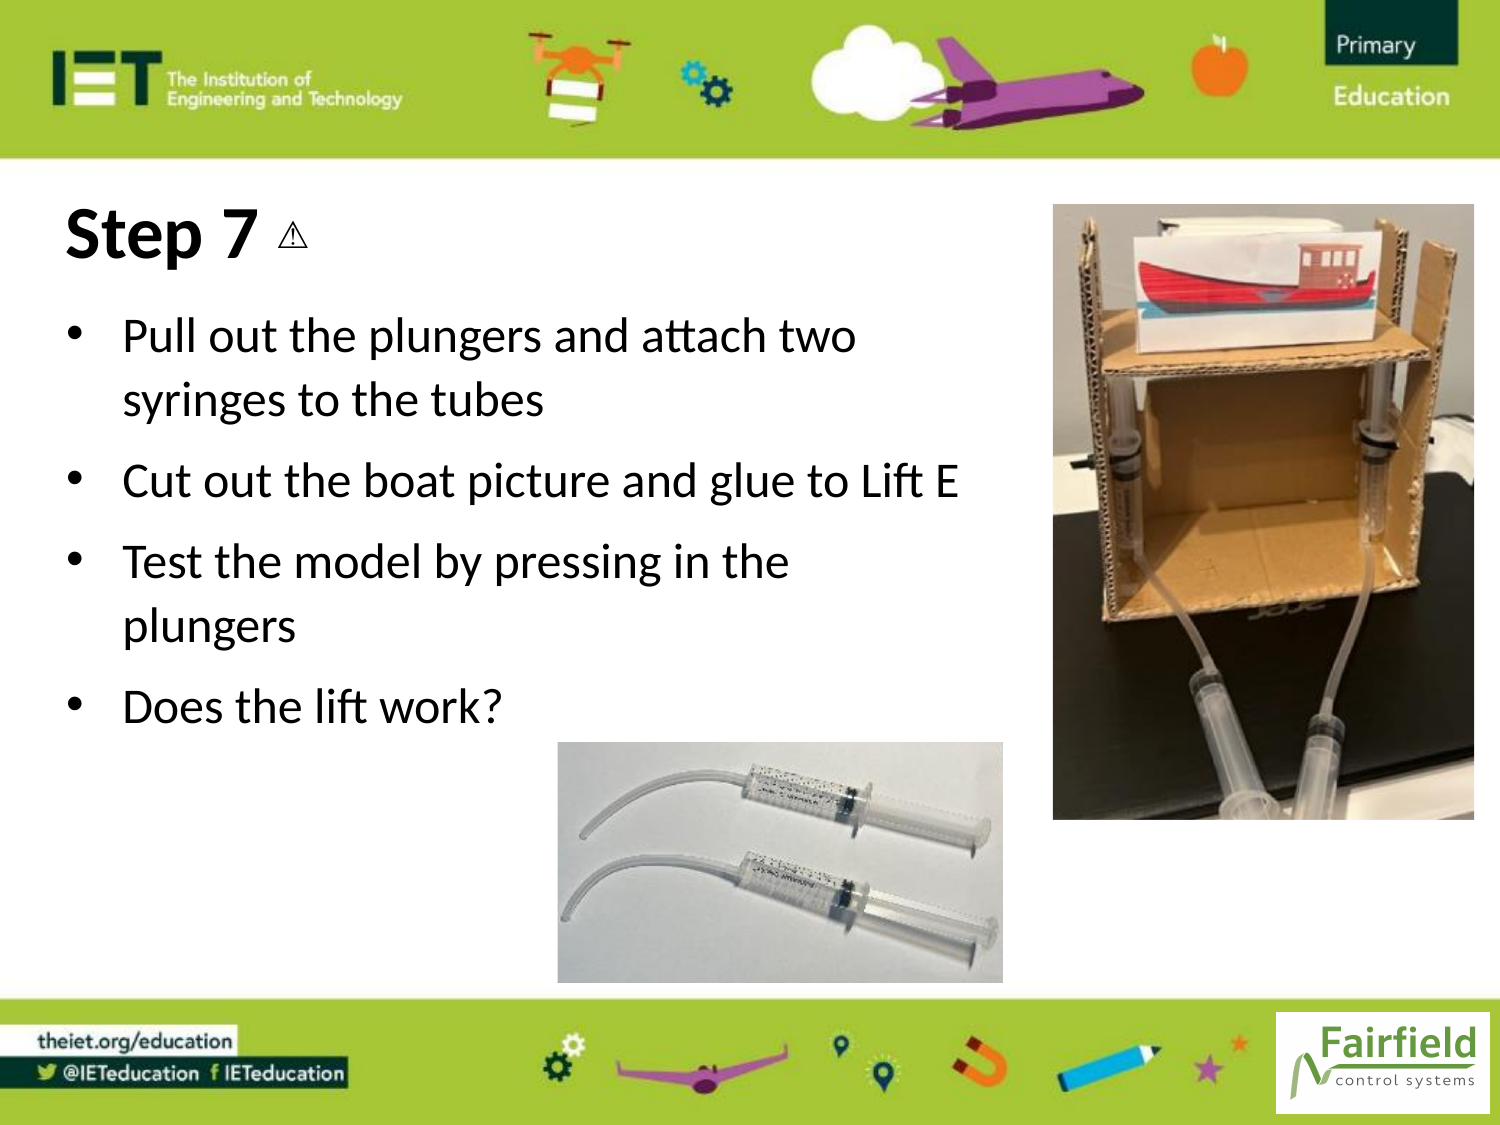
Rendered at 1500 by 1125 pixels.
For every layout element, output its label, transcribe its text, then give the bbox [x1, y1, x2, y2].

text_box Step 7 [51, 176, 381, 282]
text_box ⚠ [261, 203, 338, 264]
text_box Pull out the plungers and attach two syringes to the tubes Cut out the boat picture and glue to Lift E Test the model by pressing in the plungers Does the lift work? [51, 290, 982, 741]
picture [0, 0, 1500, 1125]
text_box [0, 171, 1484, 306]
